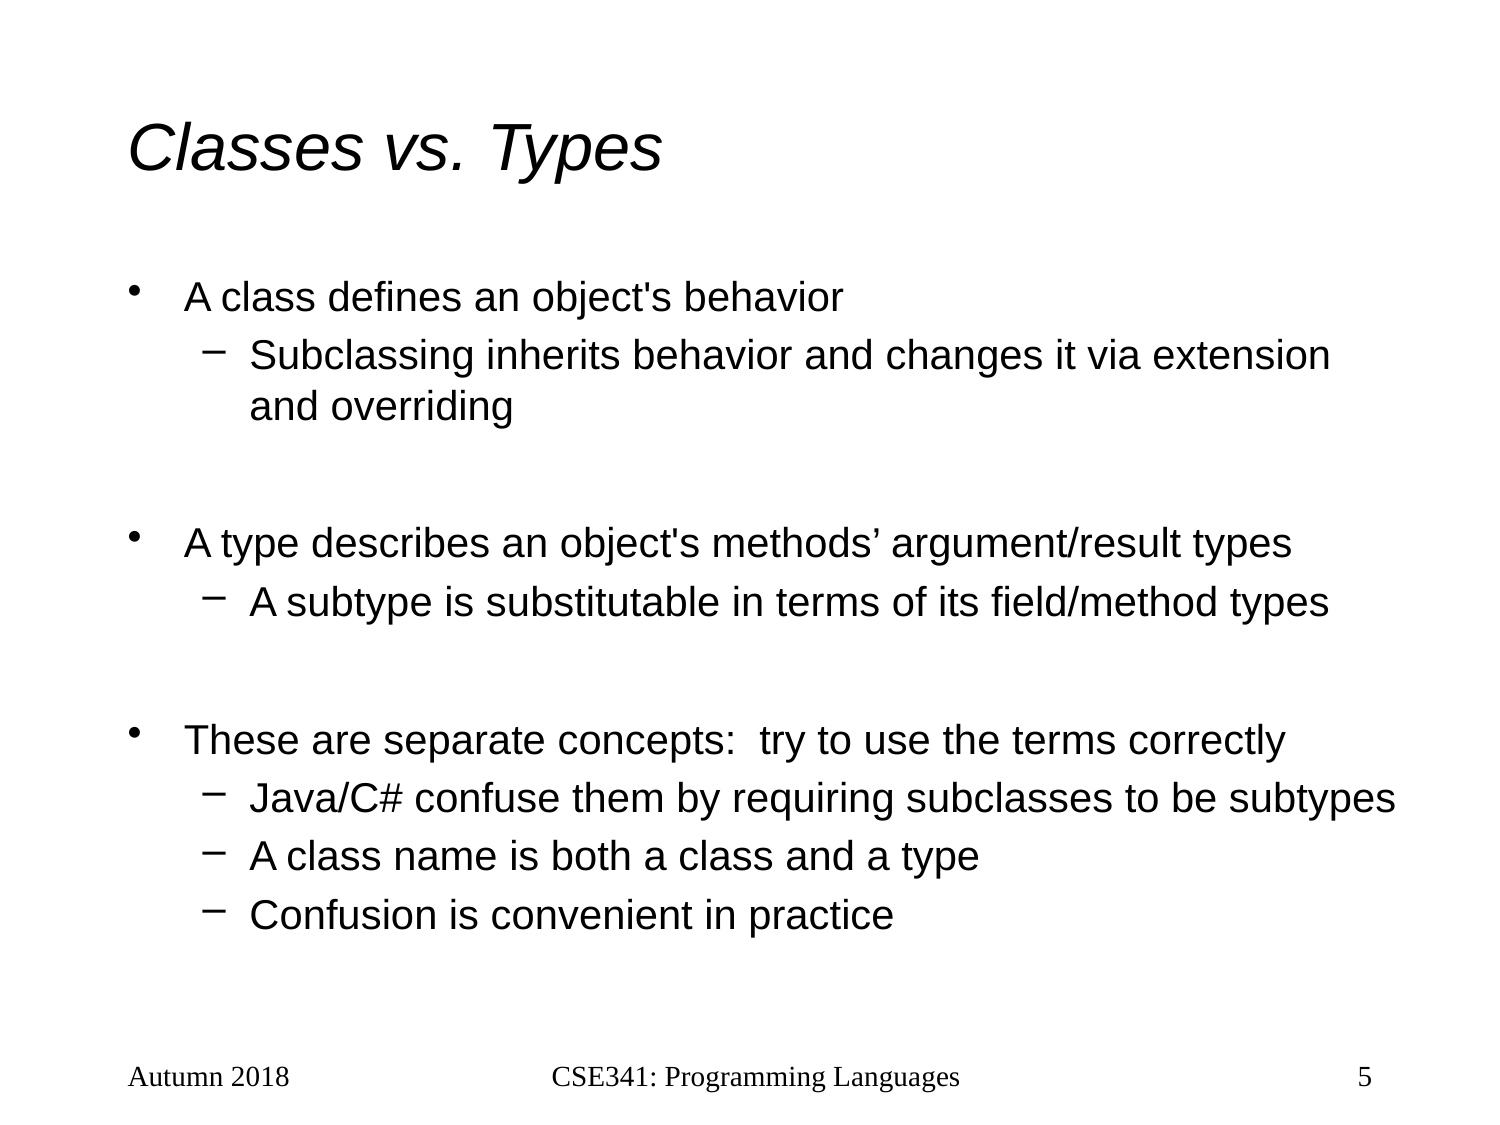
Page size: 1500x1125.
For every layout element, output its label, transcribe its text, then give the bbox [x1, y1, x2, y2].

slide_number 5 [1074, 1049, 1388, 1125]
footer CSE341: Programming Languages [474, 1049, 1038, 1125]
list A class defines an object's behavior Subclassing inherits behavior and changes it via extension and overriding A type describes an object's methods’ argument/result types A subtype is substitutable in terms of its field/method types These are separate concepts: try to use the terms correctly Java/C# confuse them by requiring subclasses to be subtypes A class name is both a class and a type Confusion is convenient in practice [112, 262, 1426, 1001]
slide_number Autumn 2018 [112, 1049, 426, 1125]
title Classes vs. Types [112, 49, 1388, 238]
